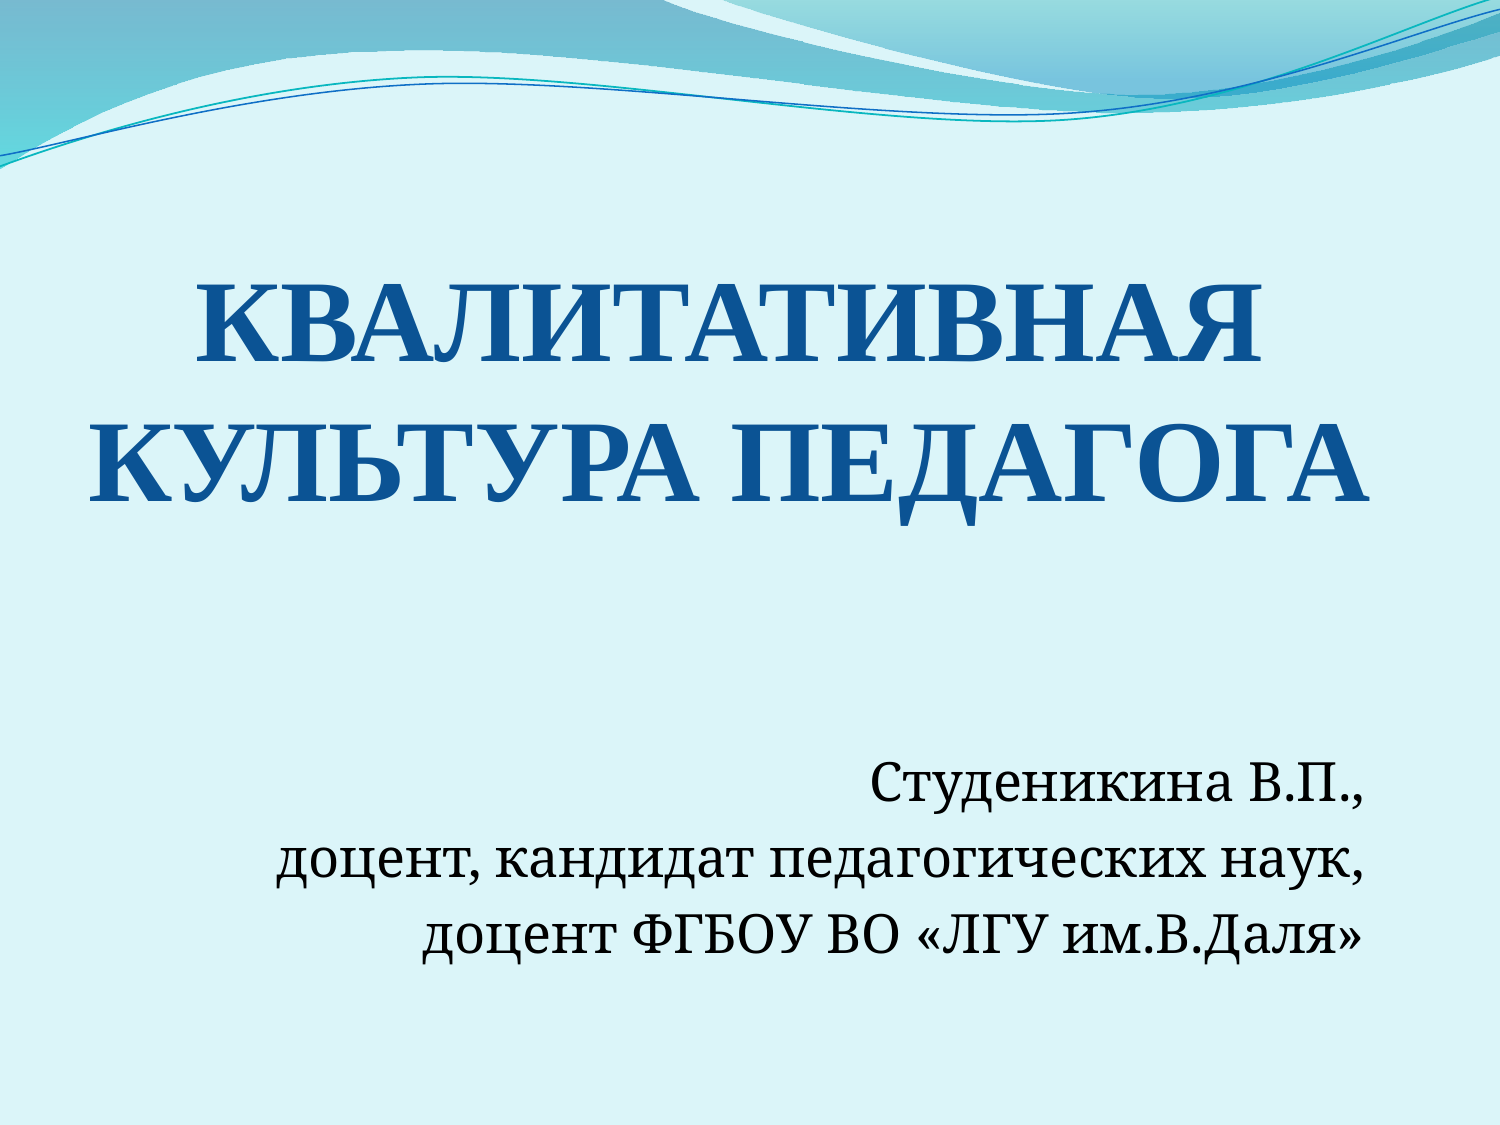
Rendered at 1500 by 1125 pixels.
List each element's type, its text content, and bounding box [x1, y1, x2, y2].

subtitle Студеникина В.П., доцент, кандидат педагогических наук, доцент ФГБОУ ВО «ЛГУ им.В.Даля» [159, 739, 1376, 988]
title КВАЛИТАТИВНАЯ КУЛЬТУРА ПЕДАГОГА [87, 224, 1376, 525]
